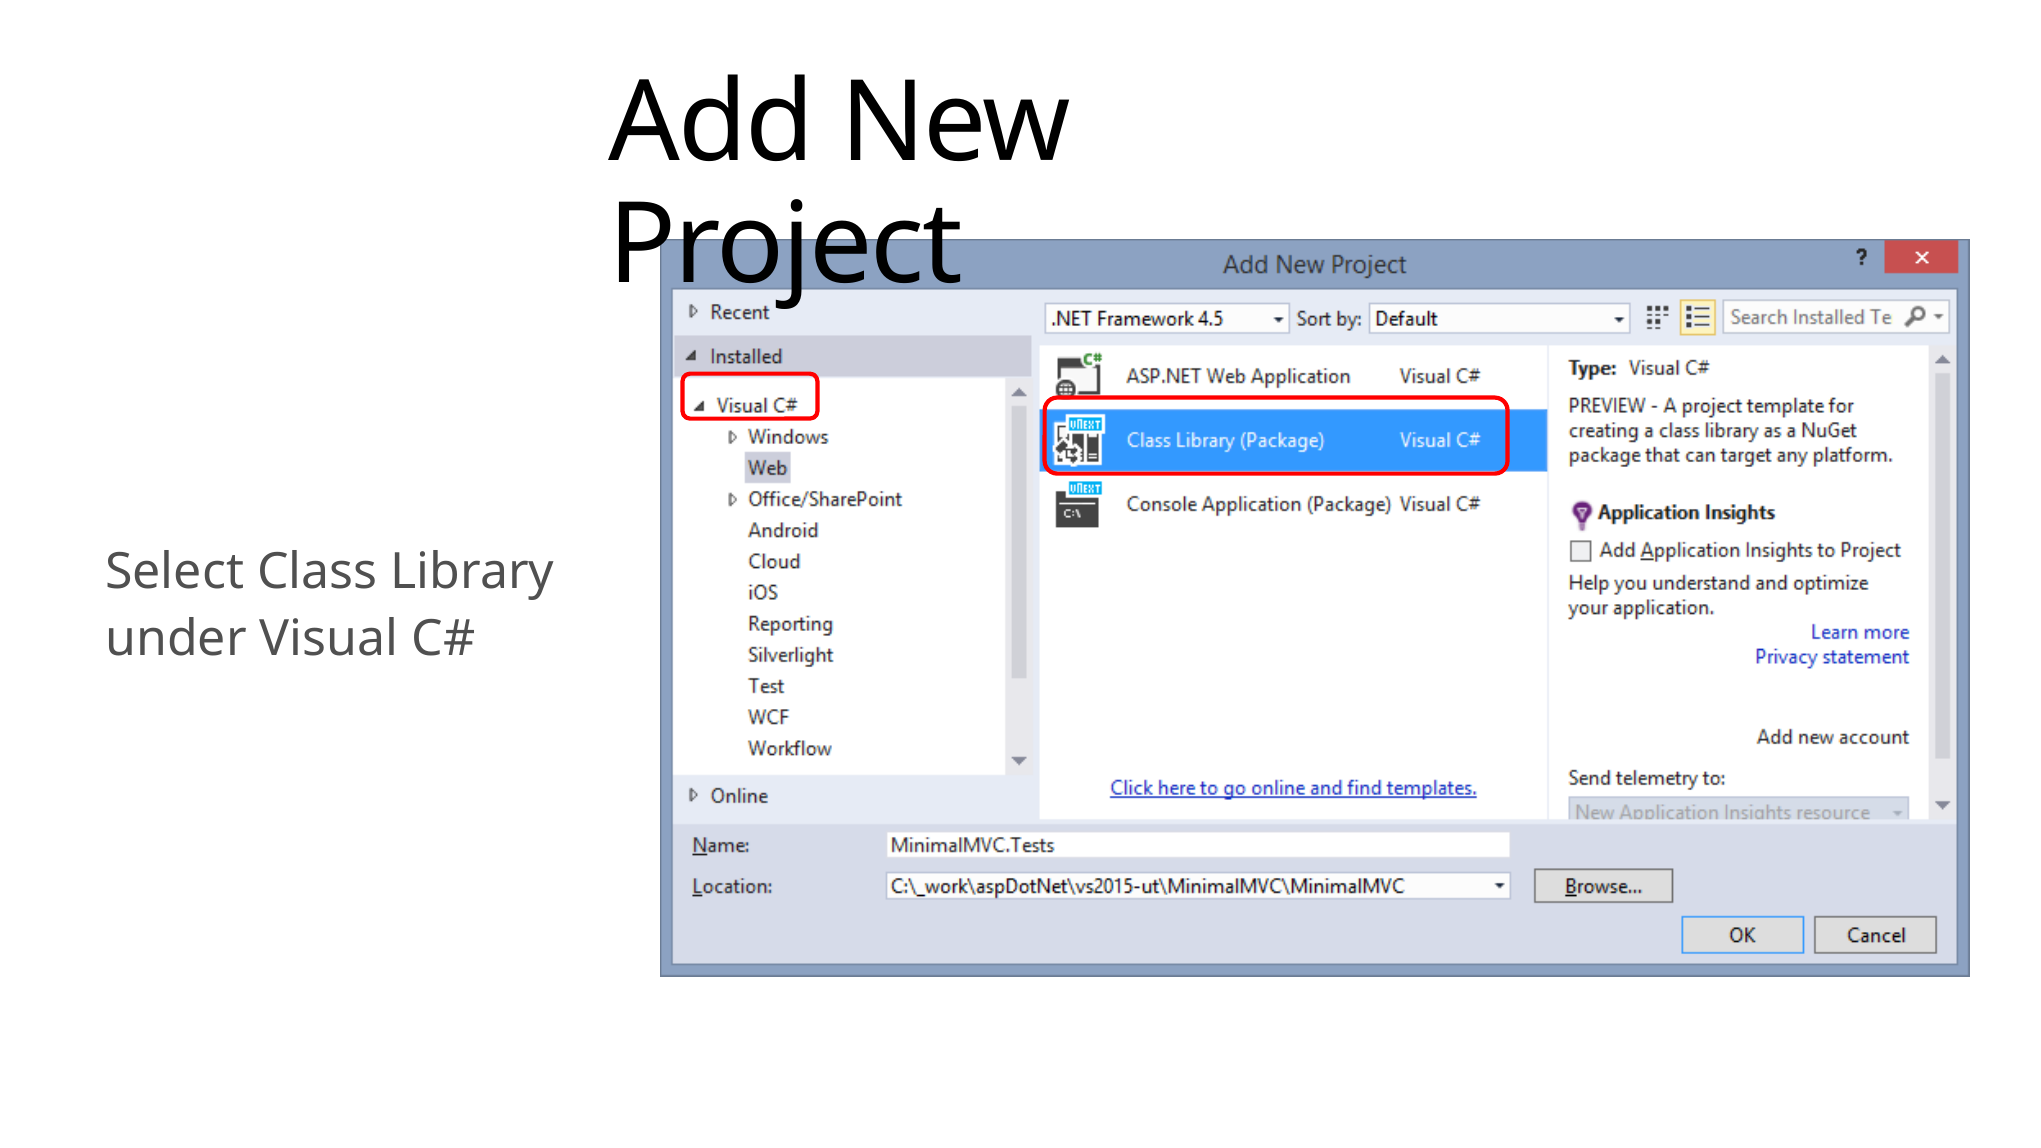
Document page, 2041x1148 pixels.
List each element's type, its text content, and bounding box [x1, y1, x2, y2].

picture [659, 239, 1970, 977]
text_box Select Class Library under Visual C# [75, 521, 585, 691]
title Add New Project [585, 48, 1456, 199]
